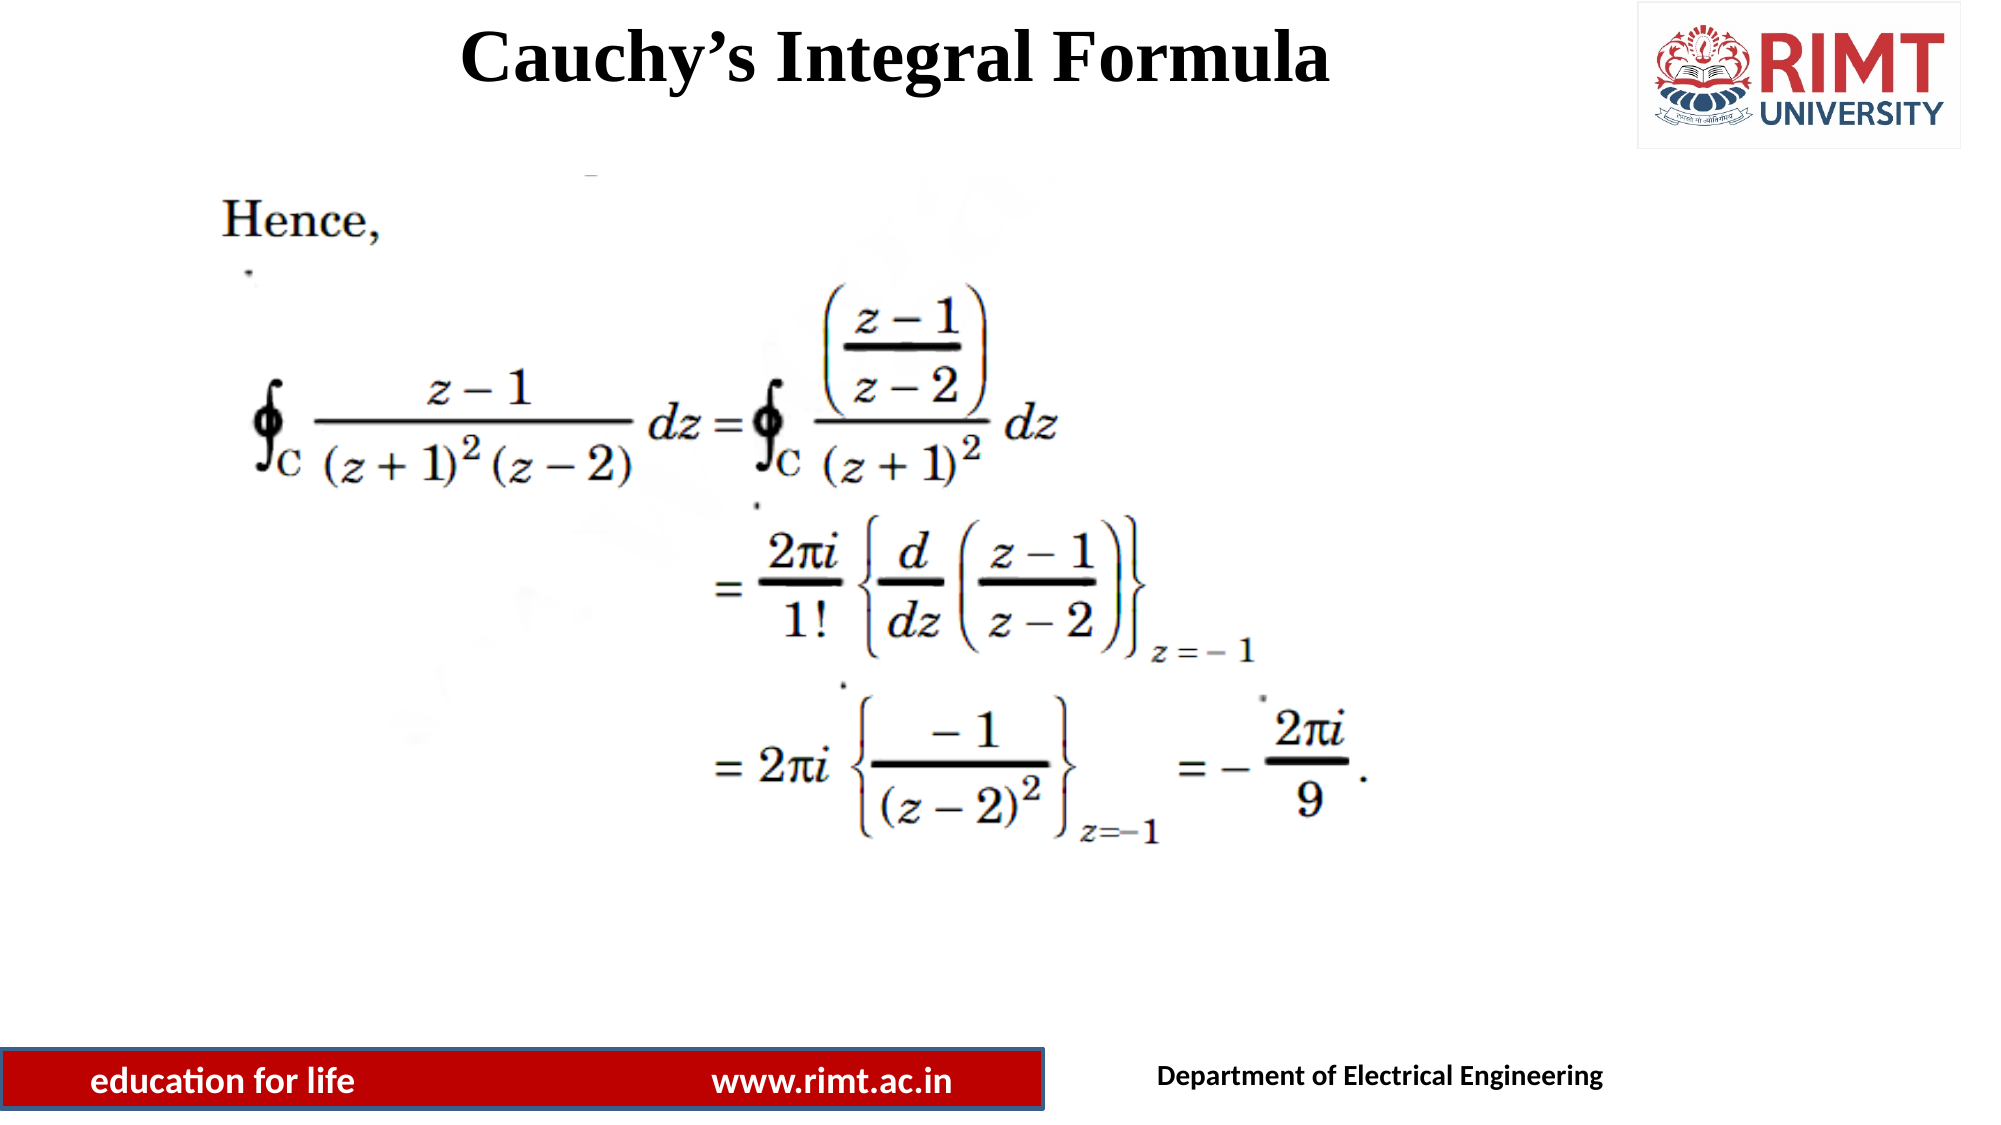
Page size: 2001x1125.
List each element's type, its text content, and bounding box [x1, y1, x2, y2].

text_box Cauchy’s Integral Formula [444, 0, 1347, 105]
text_box Department of Electrical Engineering [1042, 1044, 1718, 1104]
text_box education for life www.rimt.ac.in [0, 1047, 1045, 1111]
picture [1637, 1, 1961, 149]
picture [191, 175, 1387, 864]
